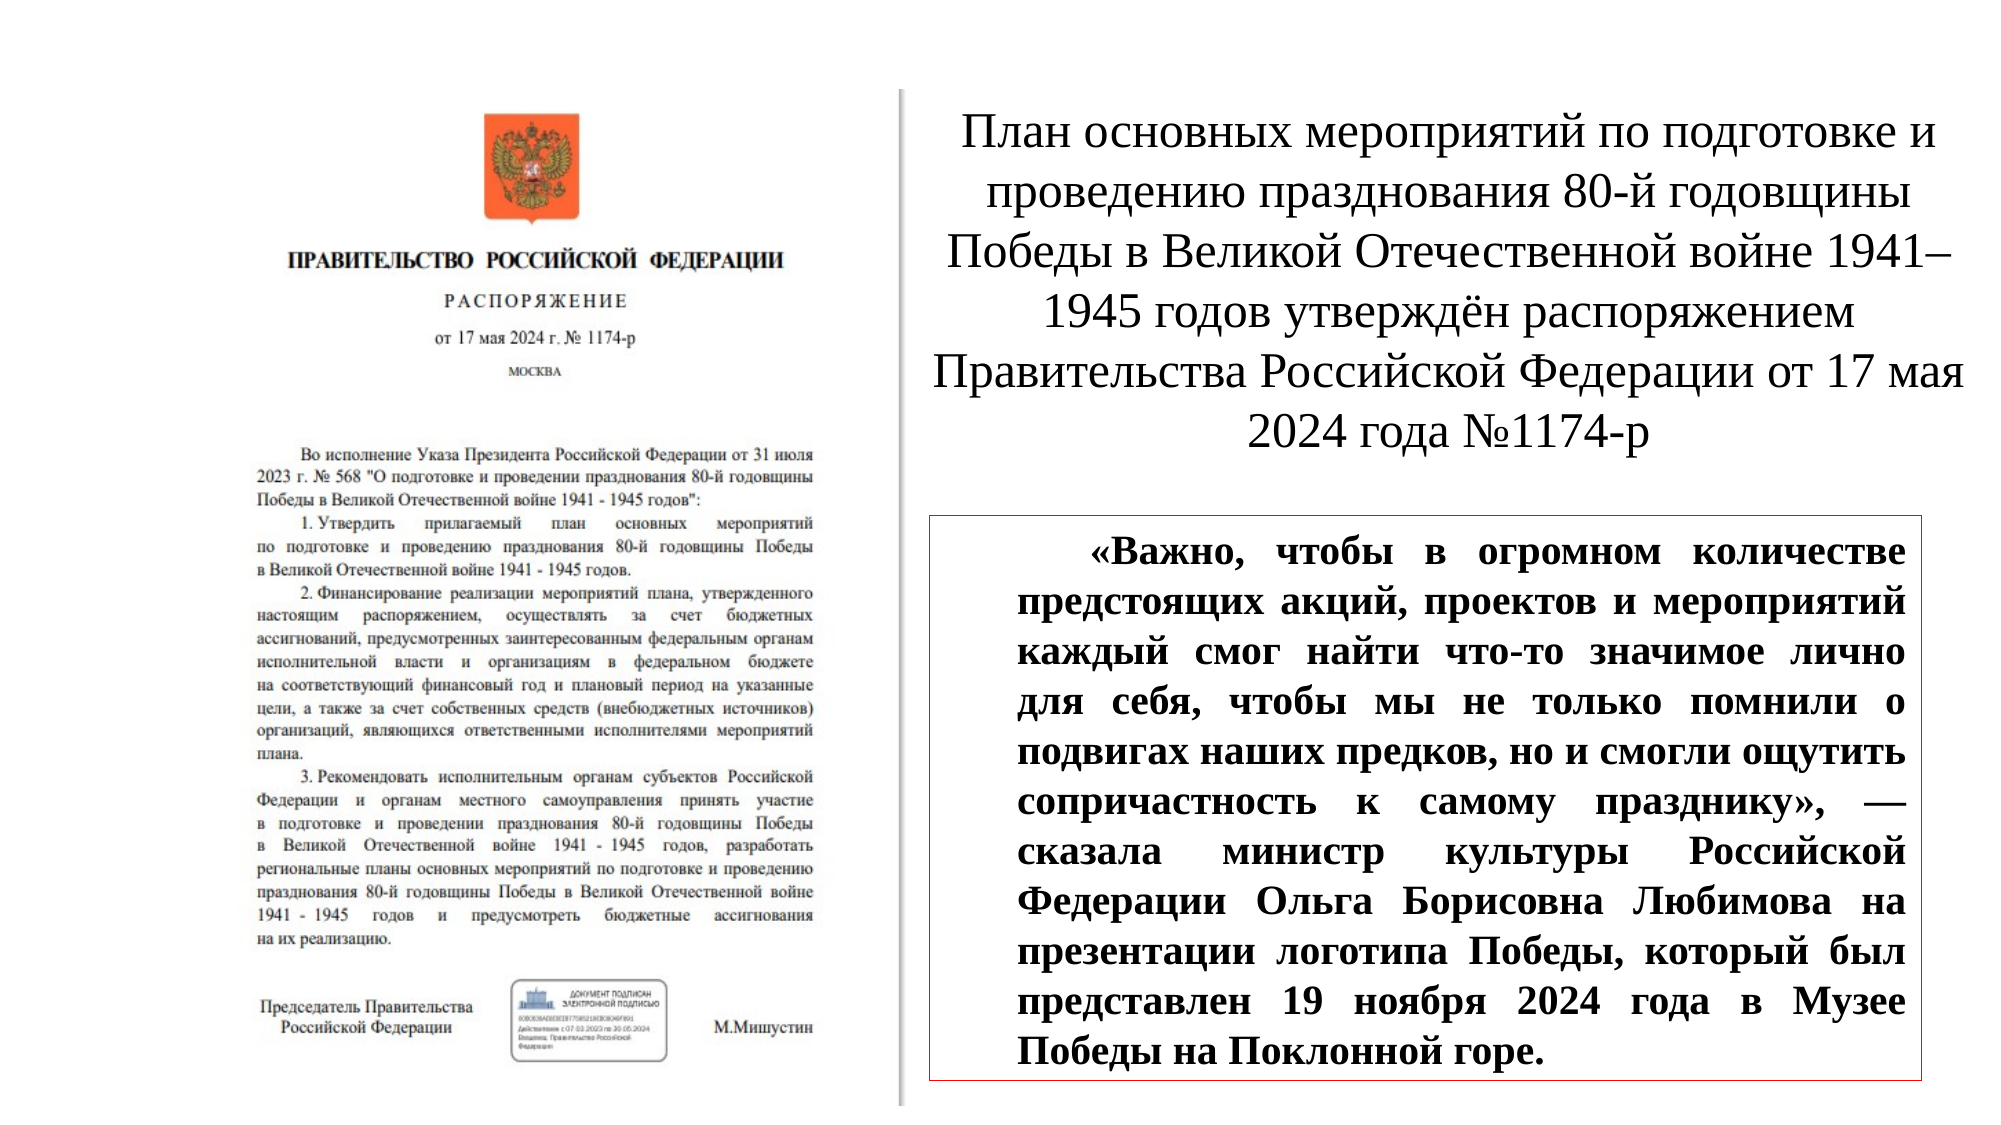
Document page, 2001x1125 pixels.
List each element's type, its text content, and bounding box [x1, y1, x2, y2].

text_box План основных мероприятий по подготовке и проведению празднования 80-й годовщины Победы в Великой Отечественной войне 1941–1945 годов утверждён распоряжением Правительства Российской Федерации от 17 мая 2024 года №1174-р [917, 89, 1981, 465]
text_box «Важно, чтобы в огромном количестве предстоящих акций, проектов и мероприятий каждый смог найти что-то значимое лично для себя, чтобы мы не только помнили о подвигах наших предков, но и смогли ощутить сопричастность к самому празднику», — сказала министр культуры Российской Федерации Ольга Борисовна Любимова на презентации логотипа Победы, который был представлен 19 ноября 2024 года в Музее Победы на Поклонной горе. [929, 515, 1922, 1081]
picture [173, 89, 906, 1106]
